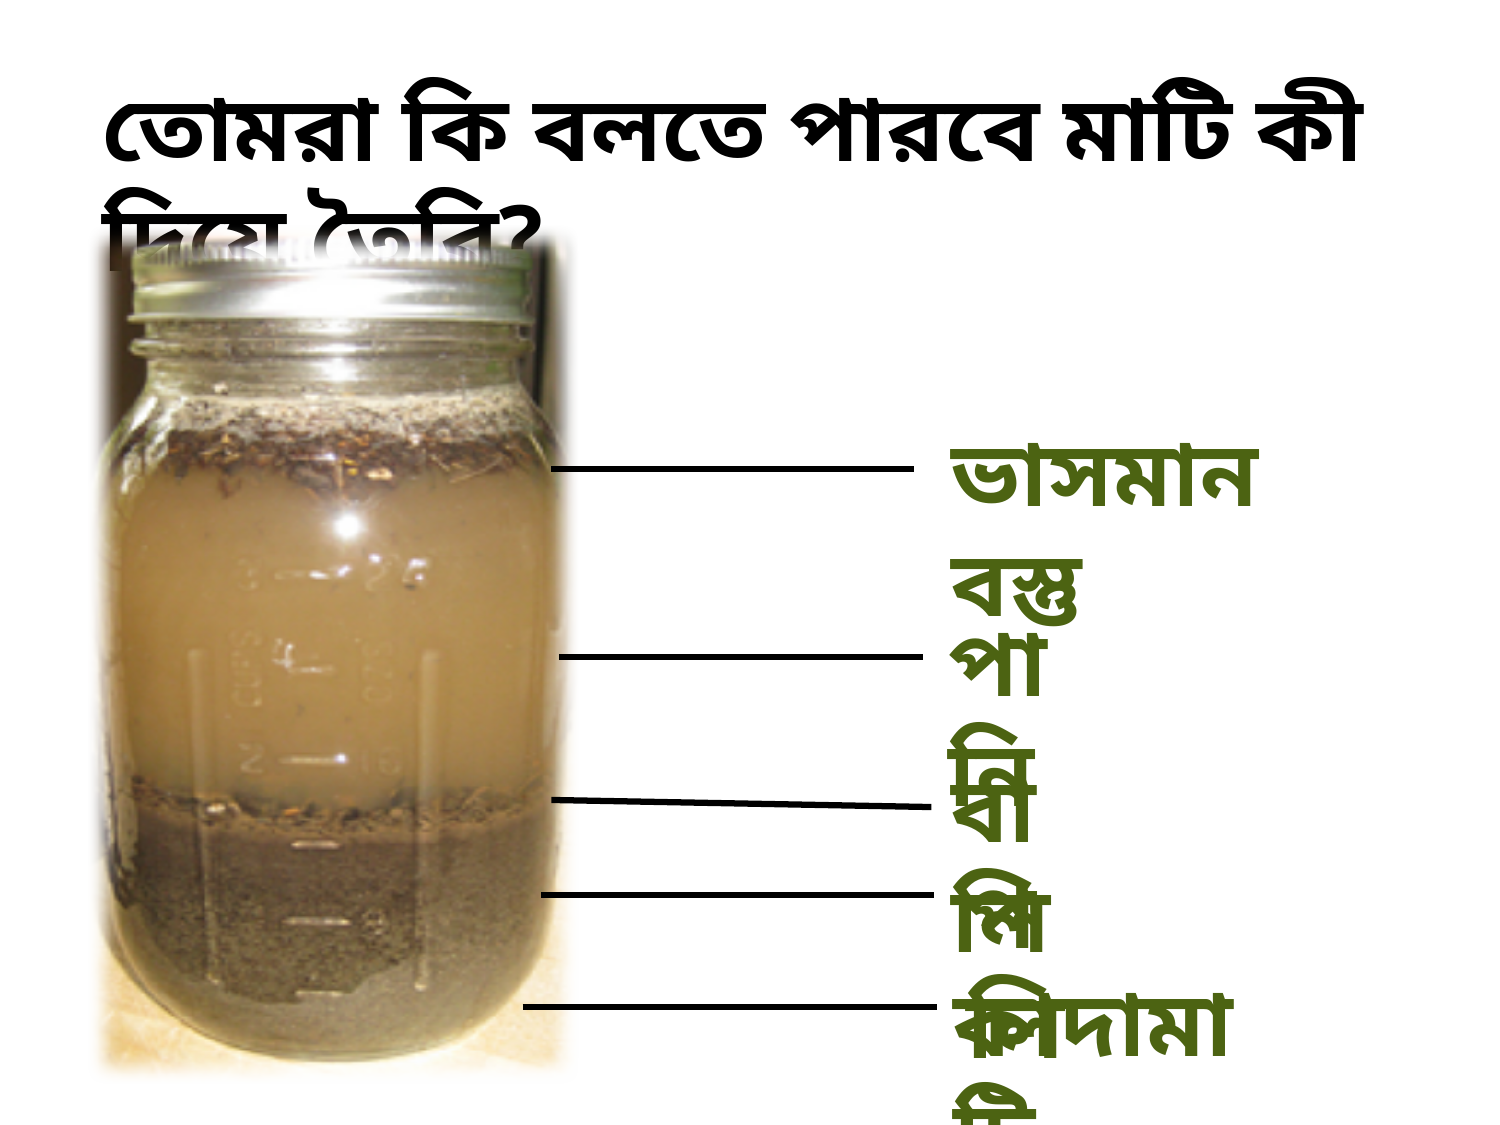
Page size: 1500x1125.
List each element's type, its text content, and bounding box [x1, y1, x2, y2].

text_box কাদামাটি [938, 957, 1276, 1125]
text_box তোমরা কি বলতে পারবে মাটি কী দিয়ে তৈরি? [87, 62, 1438, 298]
text_box পানি [934, 597, 1147, 832]
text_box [551, 799, 932, 808]
text_box পলি [951, 849, 1147, 957]
text_box বালি [936, 743, 1137, 979]
text_box ভাসমান বস্তু [936, 407, 1338, 643]
picture [87, 224, 579, 1085]
